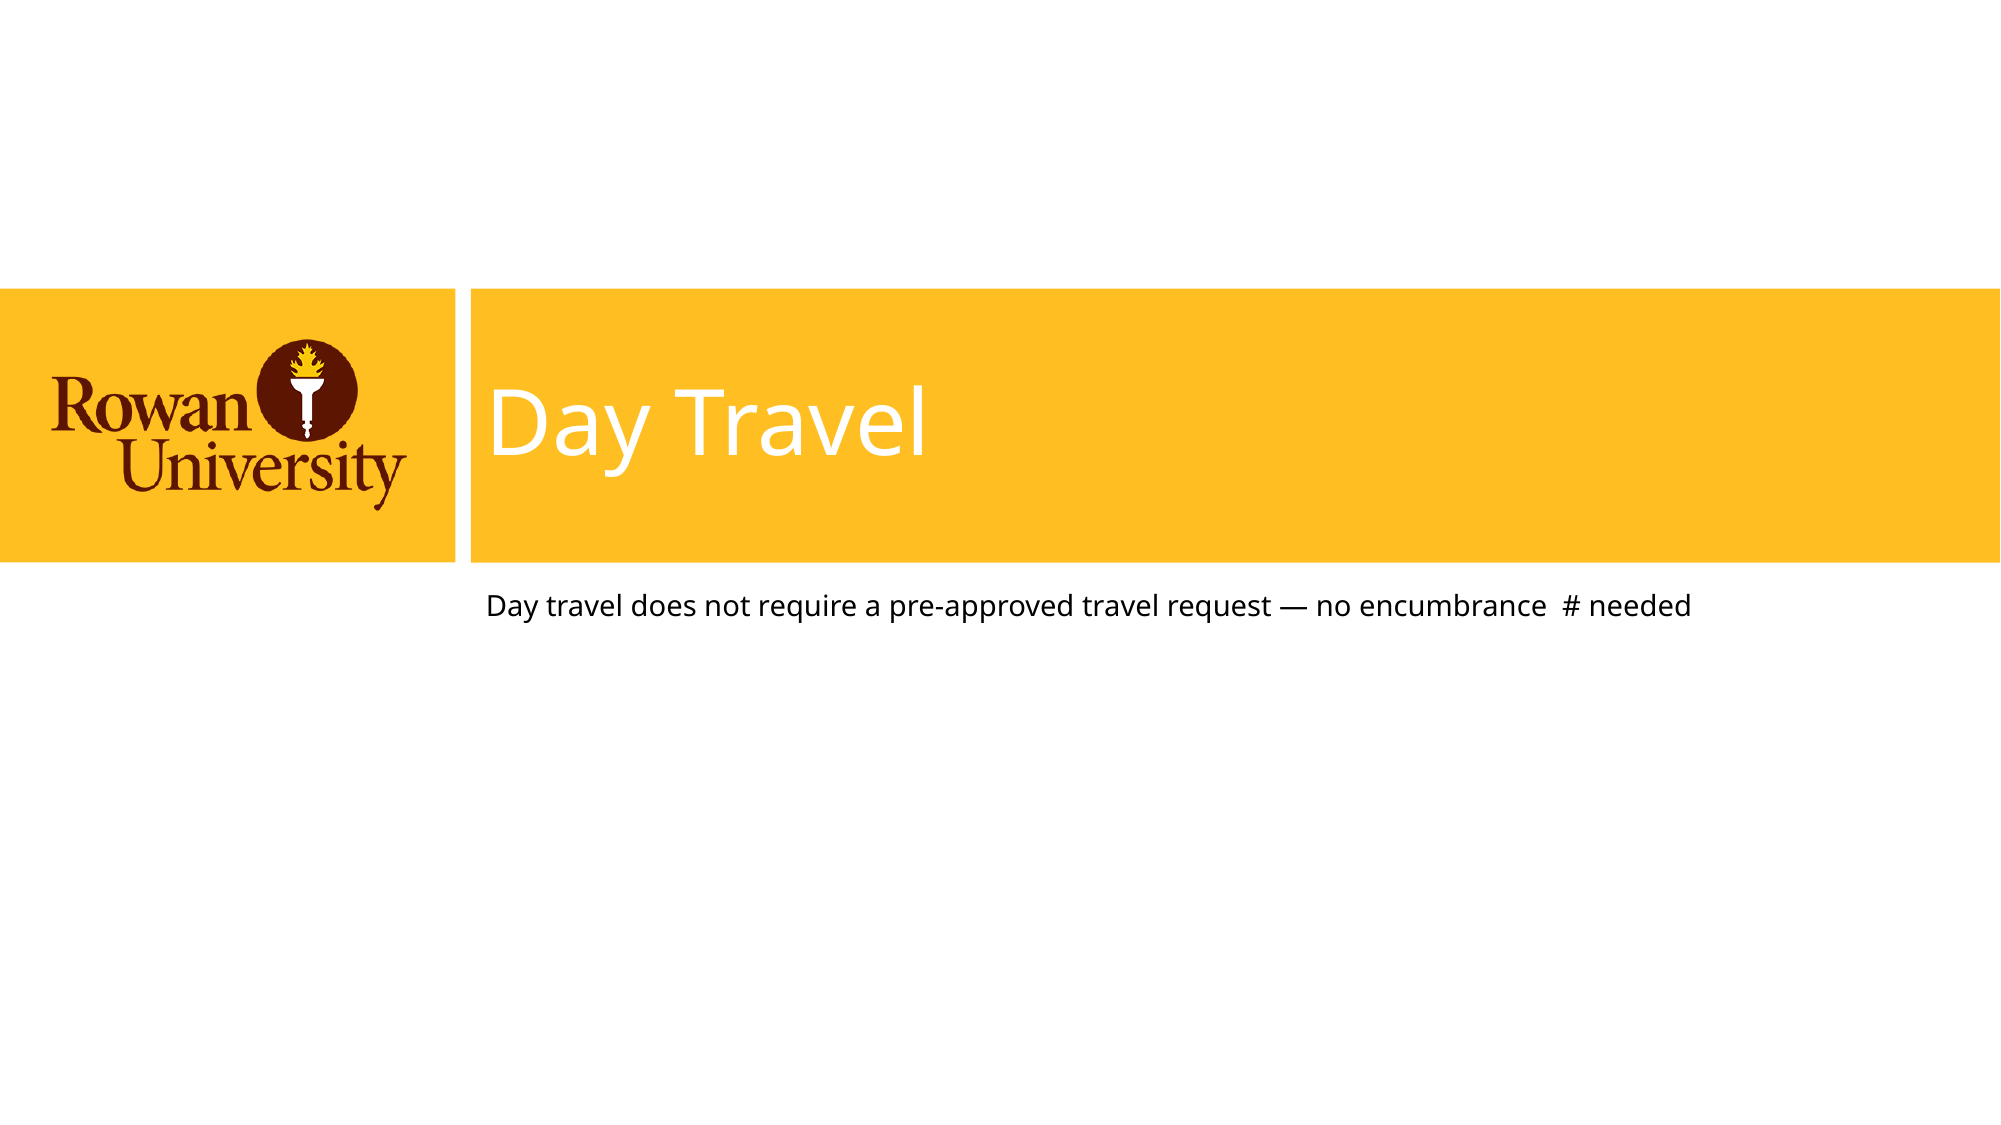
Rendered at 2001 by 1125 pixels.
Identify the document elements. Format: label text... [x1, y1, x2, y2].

text_box Day travel does not require a pre-approved travel request — no encumbrance # needed [470, 571, 1866, 637]
picture [0, 288, 456, 561]
title Day Travel [470, 288, 2000, 563]
